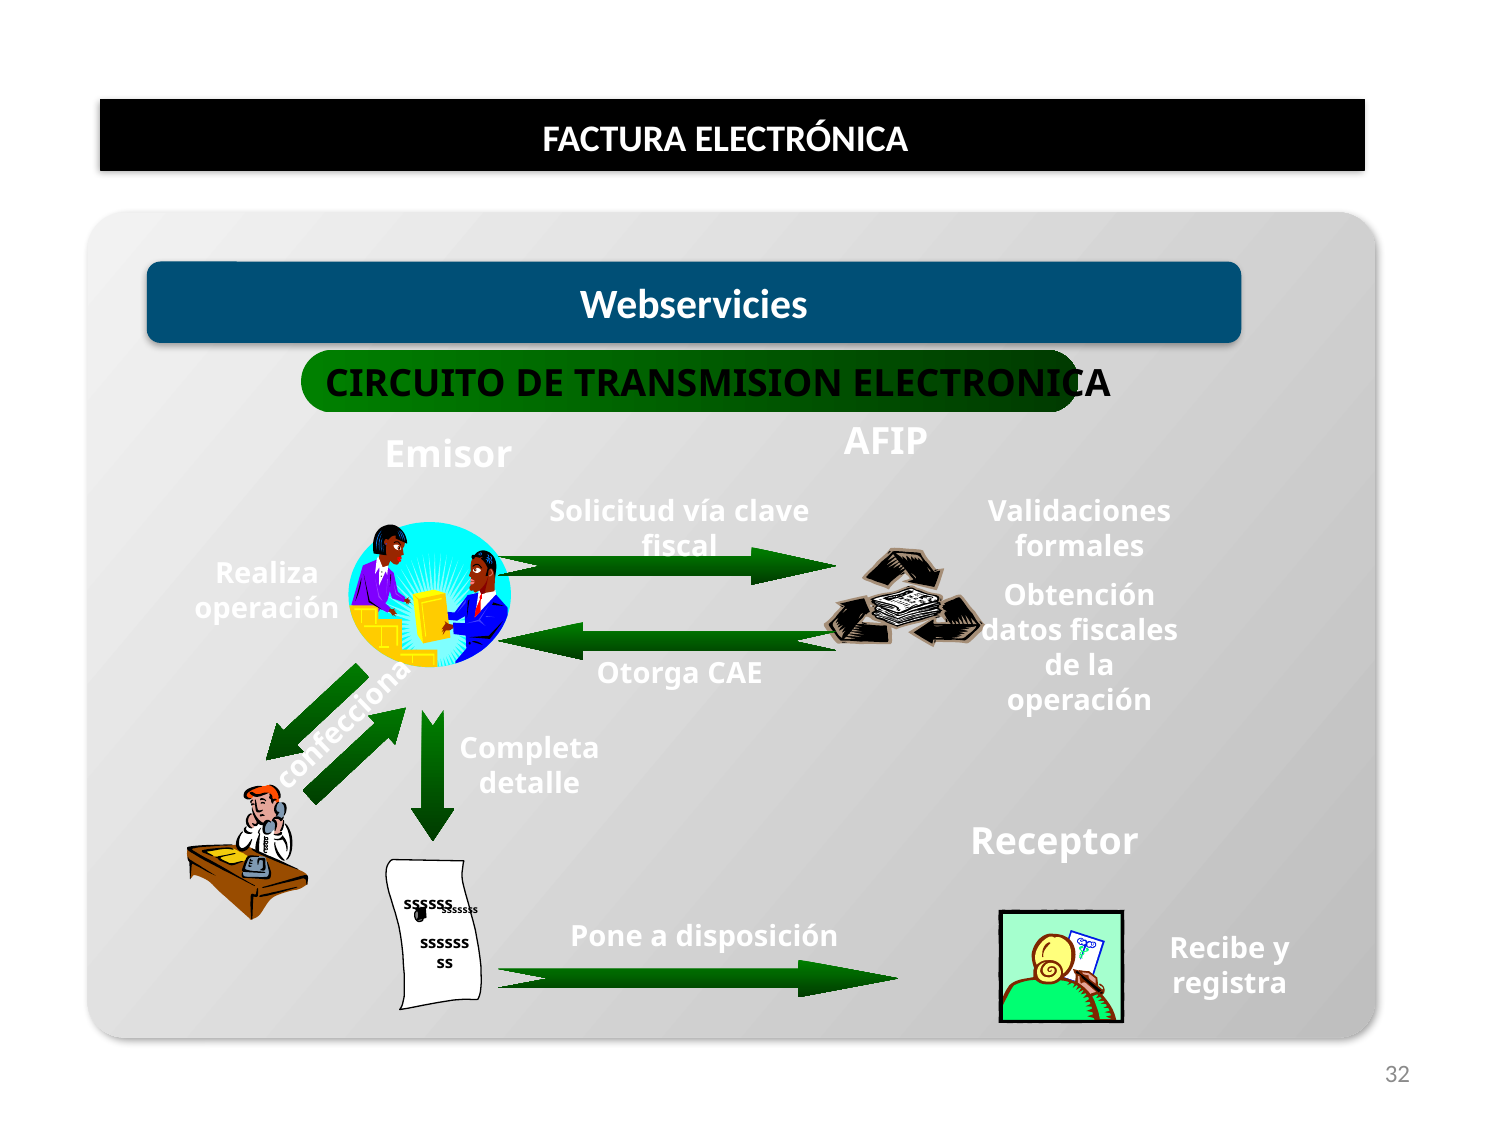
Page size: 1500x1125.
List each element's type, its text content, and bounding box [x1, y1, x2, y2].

text_box Emisor [323, 422, 574, 483]
text_box CIRCUITO DE TRANSMISION ELECTRONICA [301, 349, 1079, 413]
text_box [498, 909, 899, 998]
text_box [998, 909, 1337, 1024]
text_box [100, 99, 1365, 171]
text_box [823, 484, 1199, 727]
picture [185, 784, 312, 921]
text_box 32 [1074, 1042, 1425, 1103]
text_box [410, 709, 649, 842]
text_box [384, 859, 524, 1010]
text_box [148, 521, 512, 668]
text_box confecciona [243, 676, 426, 786]
text_box [313, 707, 406, 805]
text_box [266, 676, 370, 760]
text_box Webservicies [146, 261, 1242, 343]
text_box Receptor [910, 809, 1199, 870]
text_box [498, 484, 849, 585]
text_box AFIP [760, 413, 1011, 470]
text_box [85, 210, 1378, 1040]
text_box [498, 621, 837, 698]
